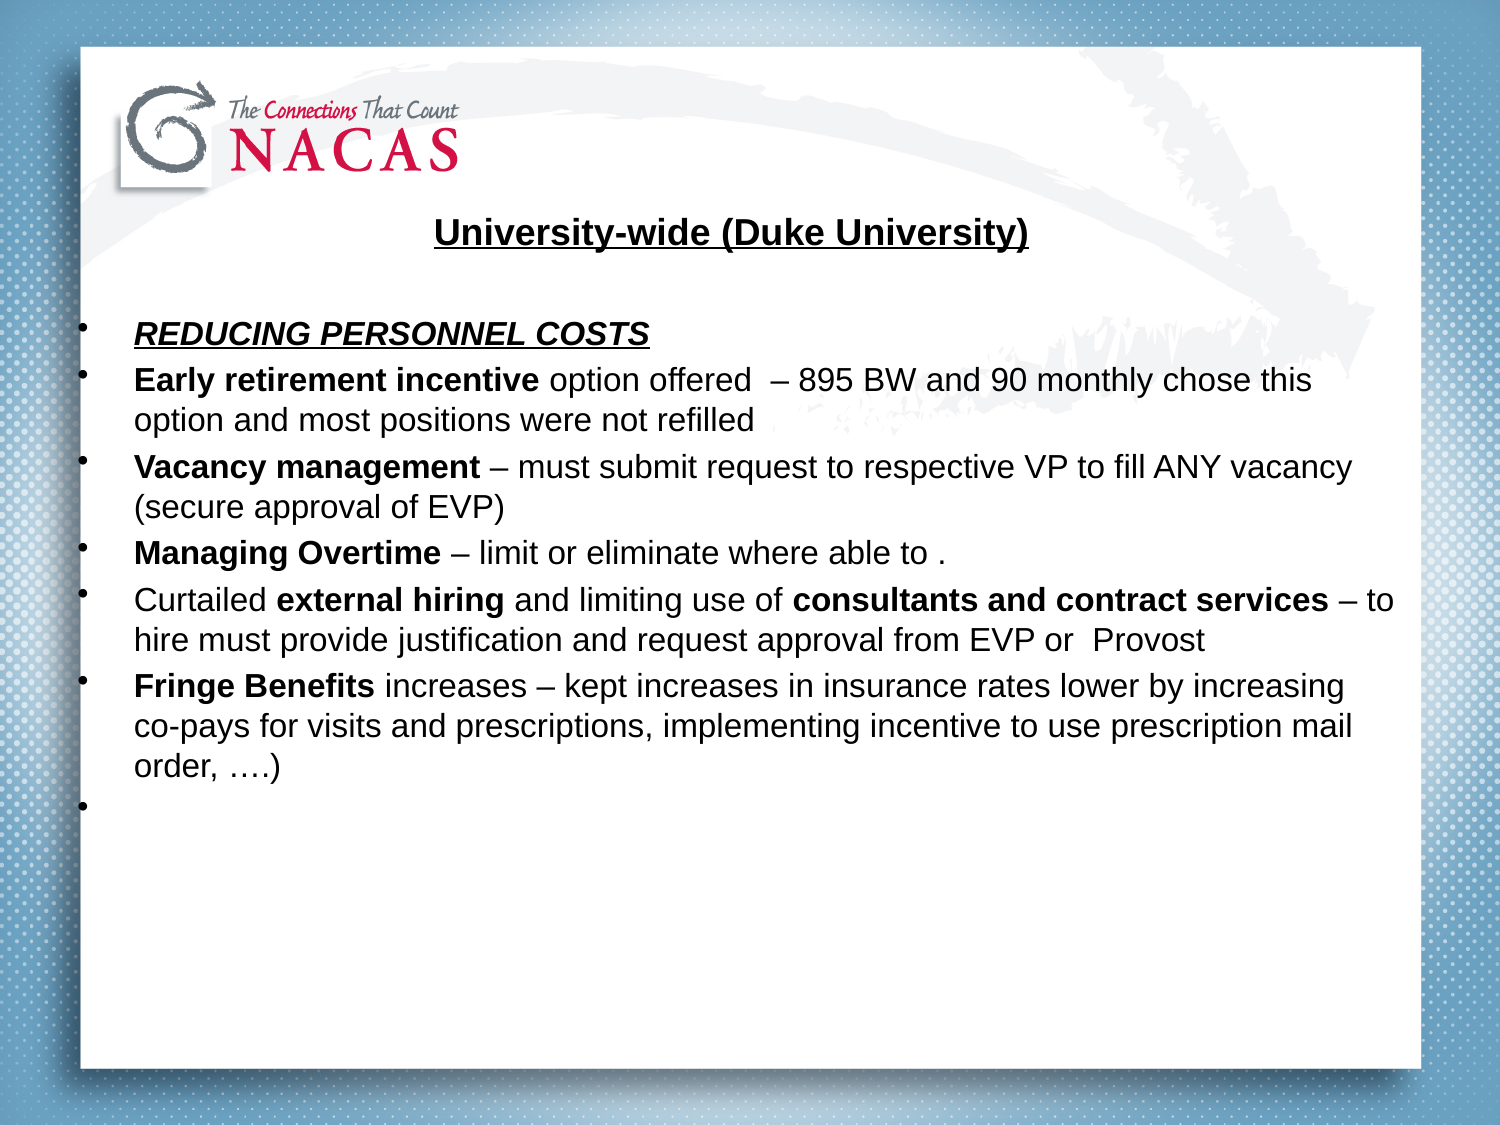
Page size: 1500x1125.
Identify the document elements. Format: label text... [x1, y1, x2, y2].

picture [0, 0, 1500, 1125]
list University-wide (Duke University) REDUCING PERSONNEL COSTS Early retirement incentive option offered – 895 BW and 90 monthly chose this option and most positions were not refilled Vacancy management – must submit request to respective VP to fill ANY vacancy (secure approval of EVP) Managing Overtime – limit or eliminate where able to . Curtailed external hiring and limiting use of consultants and contract services – to hire must provide justification and request approval from EVP or Provost Fringe Benefits increases – kept increases in insurance rates lower by increasing co-pays for visits and prescriptions, implementing incentive to use prescription mail order, ….) [62, 199, 1413, 943]
